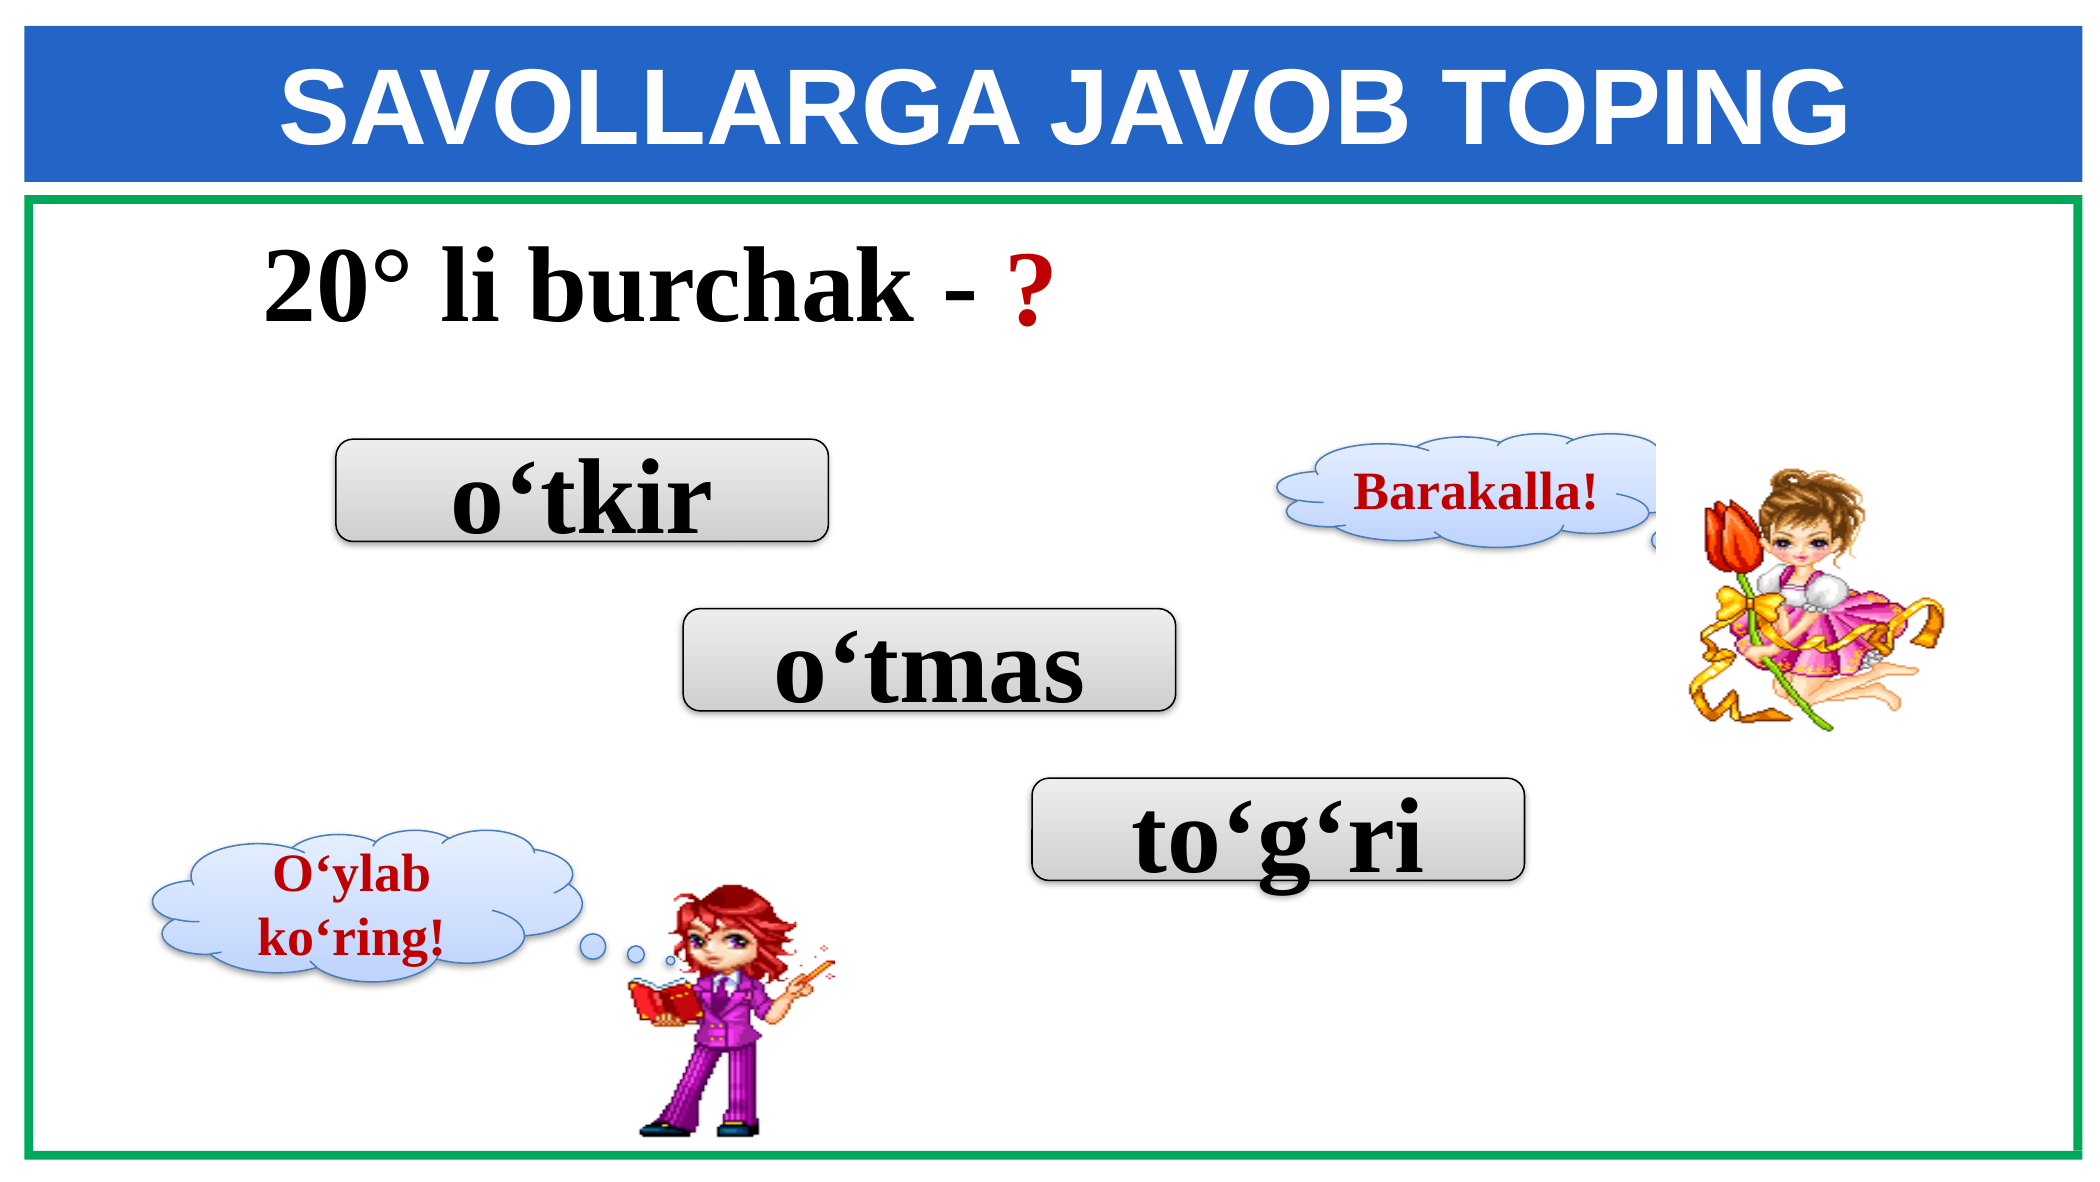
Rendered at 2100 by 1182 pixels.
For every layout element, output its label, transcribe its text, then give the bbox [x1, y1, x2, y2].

text_box o‘tmas [682, 607, 1177, 712]
text_box [0, 0, 2100, 90]
text_box 20° li burchak - [248, 206, 1069, 351]
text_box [152, 829, 835, 1140]
text_box o‘tkir [335, 438, 830, 543]
title SAVOLLARGA JAVOB TOPING [0, 5, 2077, 210]
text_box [1276, 433, 1949, 781]
text_box to‘g‘ri [1031, 777, 1526, 882]
text_box ? [990, 210, 1074, 355]
